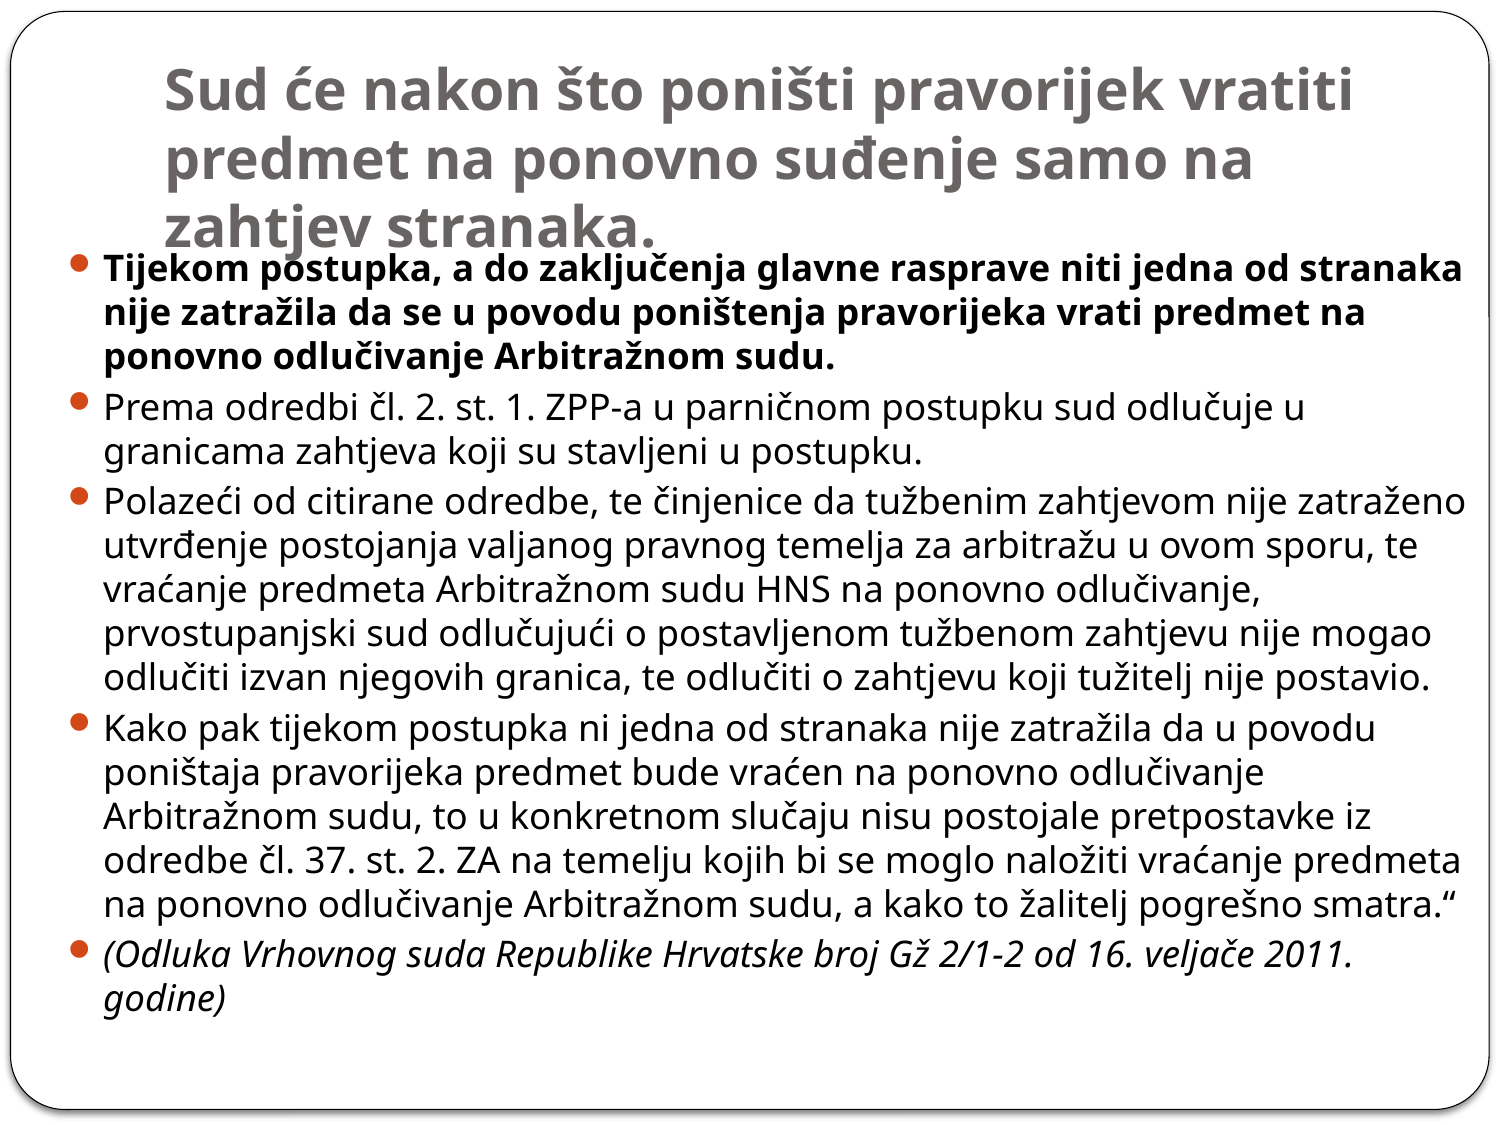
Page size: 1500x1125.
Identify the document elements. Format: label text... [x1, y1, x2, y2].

list Tijekom postupka, a do zaključenja glavne rasprave niti jedna od stranaka nije zatražila da se u povodu poništenja pravorijeka vrati predmet na ponovno odlučivanje Arbitražnom sudu. Prema odredbi čl. 2. st. 1. ZPP-a u parničnom postupku sud odlučuje u granicama zahtjeva koji su stavljeni u postupku. Polazeći od citirane odredbe, te činjenice da tužbenim zahtjevom nije zatraženo utvrđenje postojanja valjanog pravnog temelja za arbitražu u ovom sporu, te vraćanje predmeta Arbitražnom sudu HNS na ponovno odlučivanje, prvostupanjski sud odlučujući o postavljenom tužbenom zahtjevu nije mogao odlučiti izvan njegovih granica, te odlučiti o zahtjevu koji tužitelj nije postavio. Kako pak tijekom postupka ni jedna od stranaka nije zatražila da u povodu poništaja pravorijeka predmet bude vraćen na ponovno odlučivanje Arbitražnom sudu, to u konkretnom slučaju nisu postojale pretpostavke iz odredbe čl. 37. st. 2. ZA na temelju kojih bi se moglo naložiti vraćanje predmeta na ponovno odlučivanje Arbitražnom sudu, a kako to žalitelj pogrešno smatra.“ (Odluka Vrhovnog suda Republike Hrvatske broj Gž 2/1-2 od 16. veljače 2011. godine) [53, 237, 1500, 1083]
title Sud će nakon što poništi pravorijek vratiti predmet na ponovno suđenje samo na zahtjev stranaka. [150, 45, 1425, 237]
